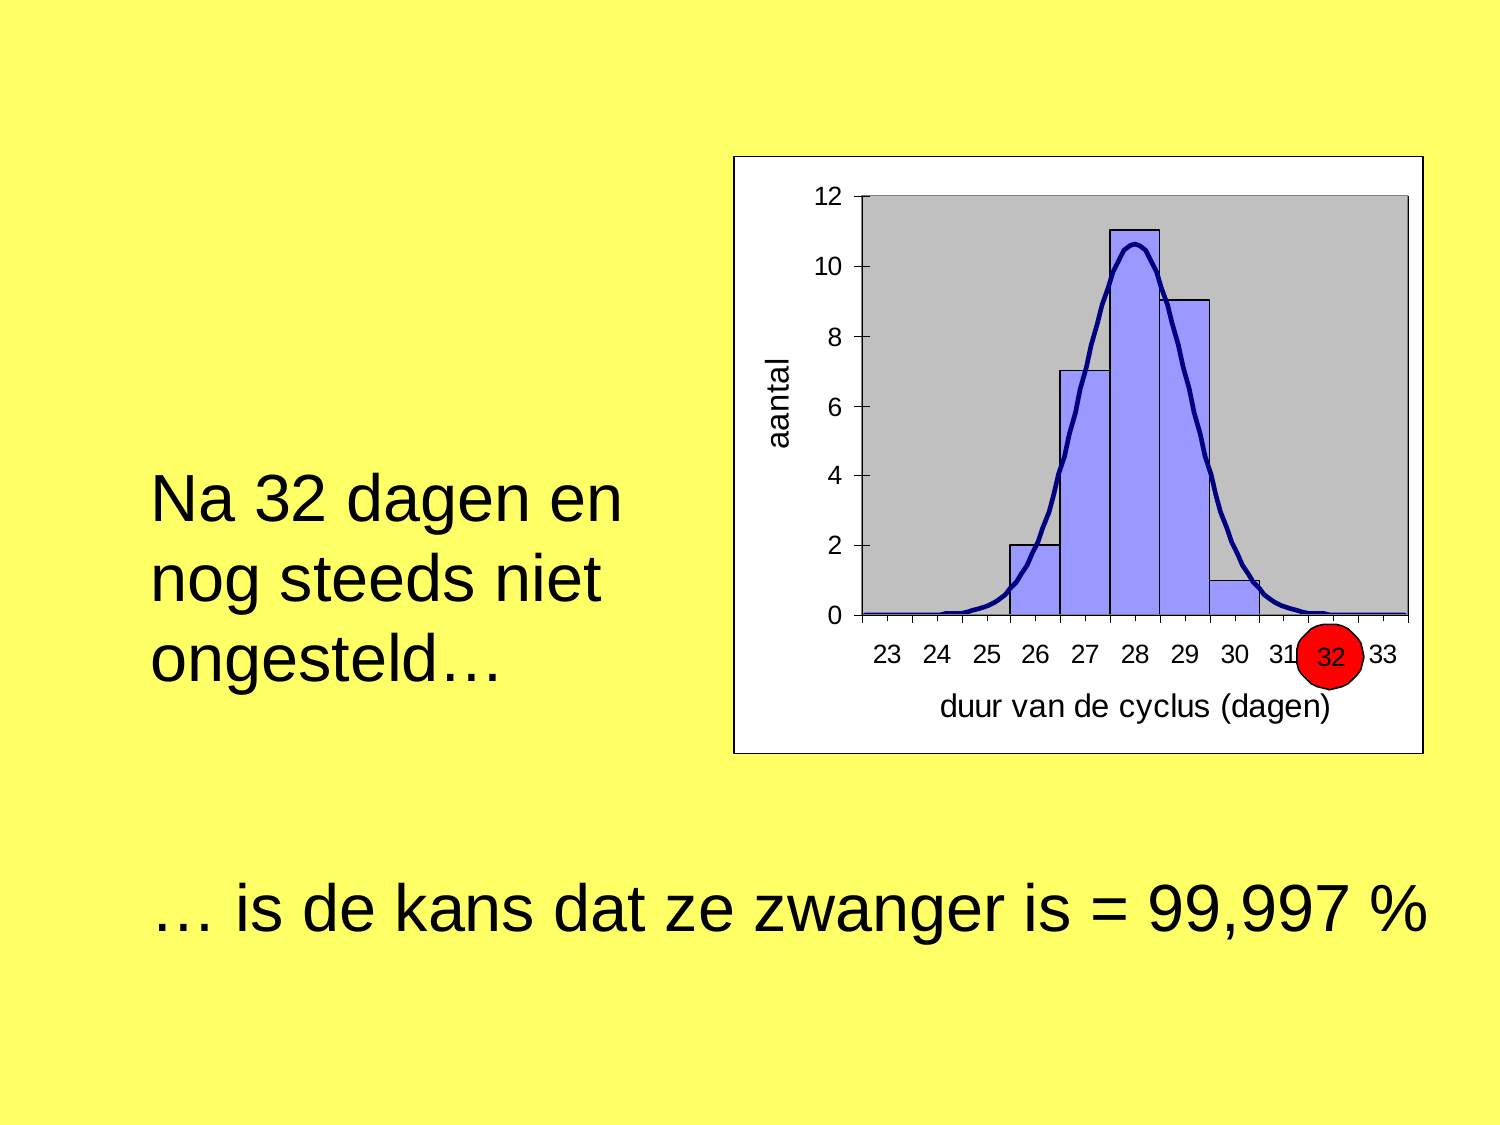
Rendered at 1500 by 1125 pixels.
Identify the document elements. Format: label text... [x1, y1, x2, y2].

table_cell [499, 566, 526, 600]
table_cell [282, 566, 309, 601]
table_cell [333, 638, 349, 681]
table_cell [404, 633, 433, 681]
table_cell [334, 566, 365, 601]
text_box Na 32 dagen en nog steeds niet ongesteld… [135, 447, 647, 563]
table_cell [585, 563, 601, 601]
table_cell [353, 646, 384, 681]
table_cell [549, 566, 580, 601]
table_cell [227, 566, 256, 614]
table_cell [392, 633, 397, 680]
table_cell [315, 563, 331, 601]
table_cell [408, 563, 437, 601]
table_cell [301, 646, 328, 681]
picture [726, 148, 1433, 762]
table_cell [227, 646, 256, 694]
table_cell [445, 566, 472, 601]
table_cell [153, 646, 184, 681]
table_cell [371, 566, 402, 601]
table_cell [155, 566, 182, 600]
table_cell [264, 646, 295, 681]
table_cell [536, 566, 541, 600]
table_cell [192, 646, 219, 680]
text_box … is de kans dat ze zwanger is = 99,997 % [135, 857, 1447, 973]
table_cell [190, 566, 221, 601]
